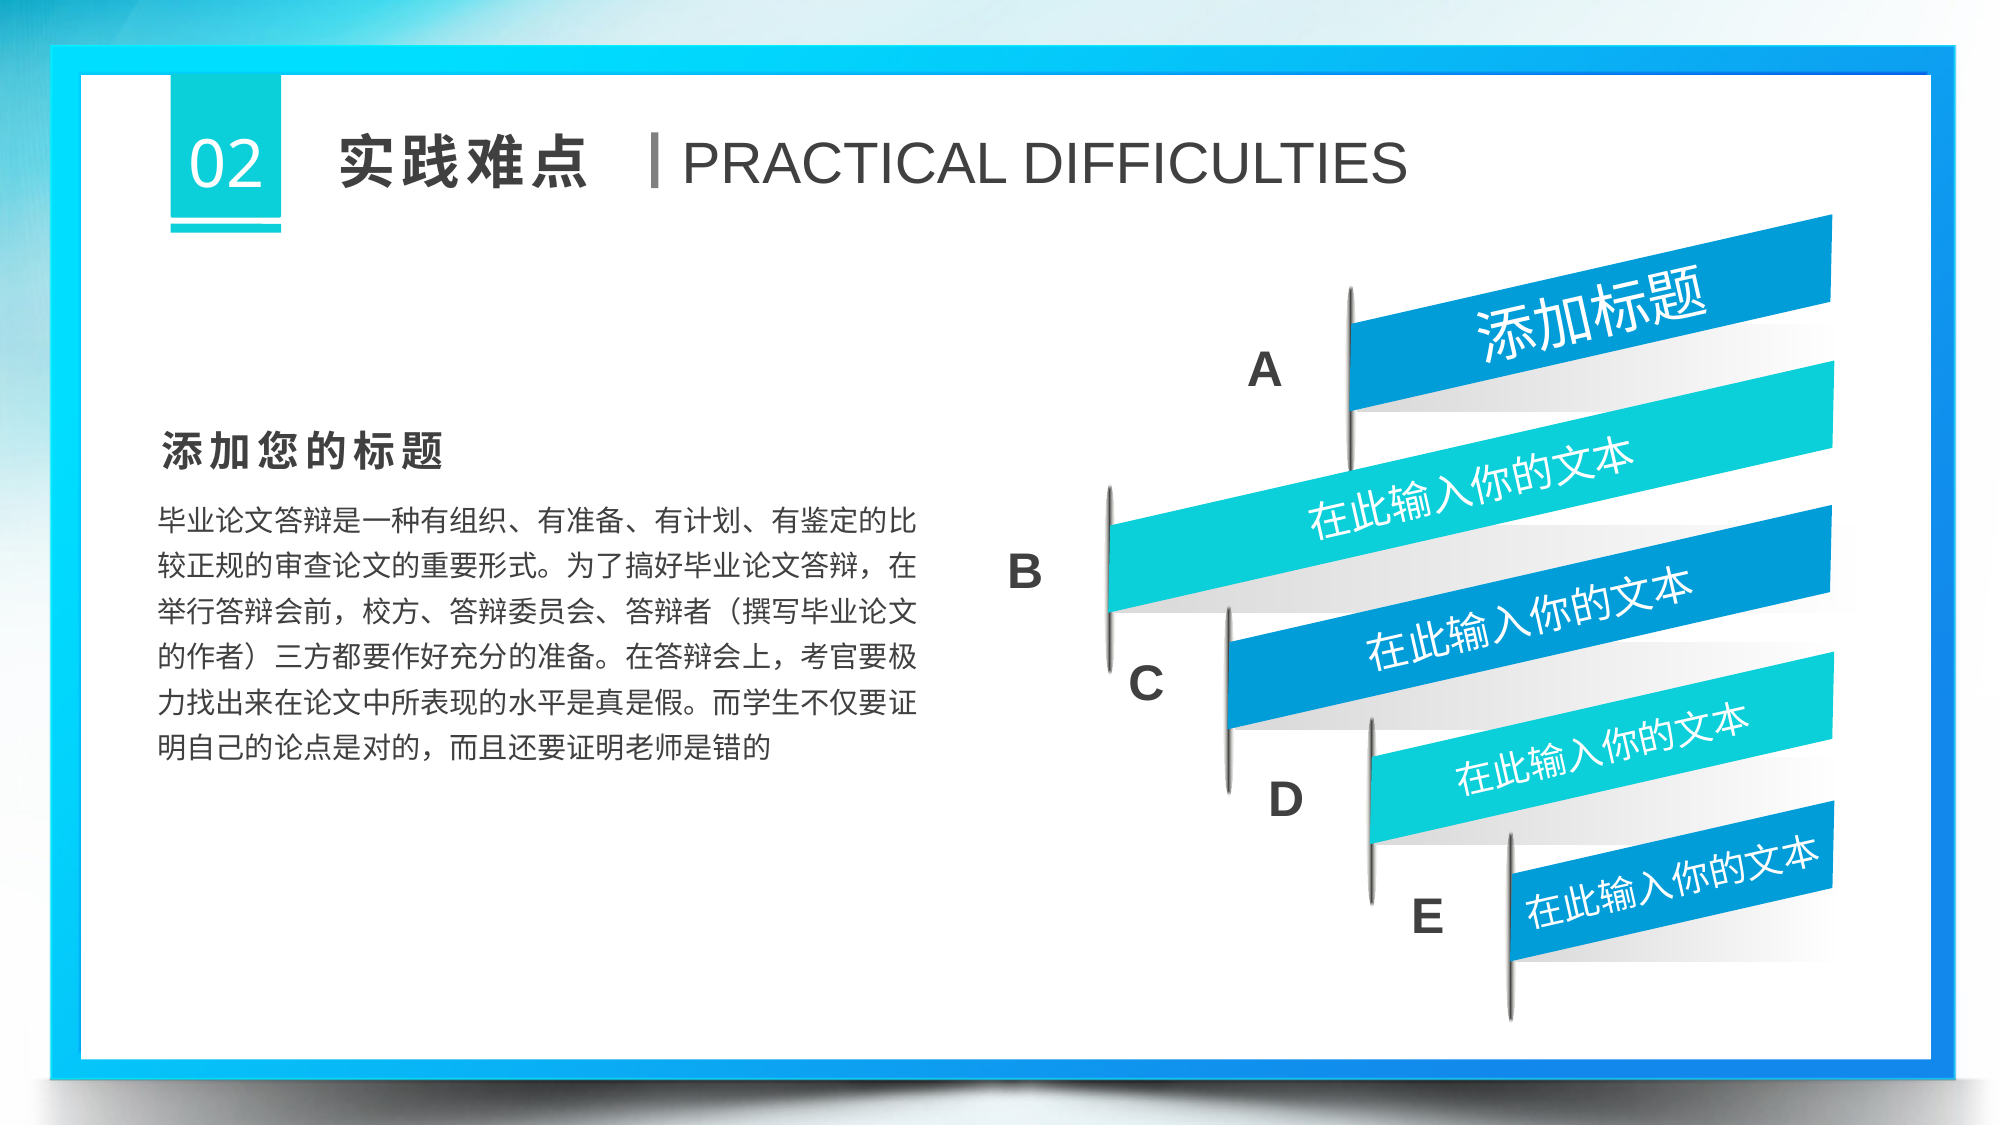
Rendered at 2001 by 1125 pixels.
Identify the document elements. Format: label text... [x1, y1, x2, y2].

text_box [1354, 705, 1850, 908]
picture [0, 0, 2001, 1125]
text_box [1210, 574, 1850, 797]
text_box E [1341, 888, 1496, 951]
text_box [1496, 830, 1849, 1024]
text_box B [937, 542, 1089, 606]
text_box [1333, 270, 1849, 444]
text_box 实践难点 [322, 117, 618, 203]
text_box A [1177, 341, 1333, 404]
text_box C [1059, 654, 1210, 718]
text_box 添加您的标题 [146, 416, 459, 482]
text_box 毕业论文答辩是一种有组织、有准备、有计划、有鉴定的比较正规的审查论文的重要形式。为了搞好毕业论文答辩，在举行答辩会前，校方、答辩委员会、答辩者（撰写毕业论文的作者）三方都要作好充分的准备。在答辩会上，考官要极力找出来在论文中所表现的水平是真是假。而学生不仅要证明自己的论点是对的，而且还要证明老师是错的 [142, 484, 936, 772]
text_box [650, 131, 659, 189]
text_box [167, 73, 286, 233]
text_box PRACTICAL DIFFICULTIES [666, 117, 1424, 203]
text_box D [1199, 770, 1354, 834]
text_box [1089, 444, 1858, 676]
